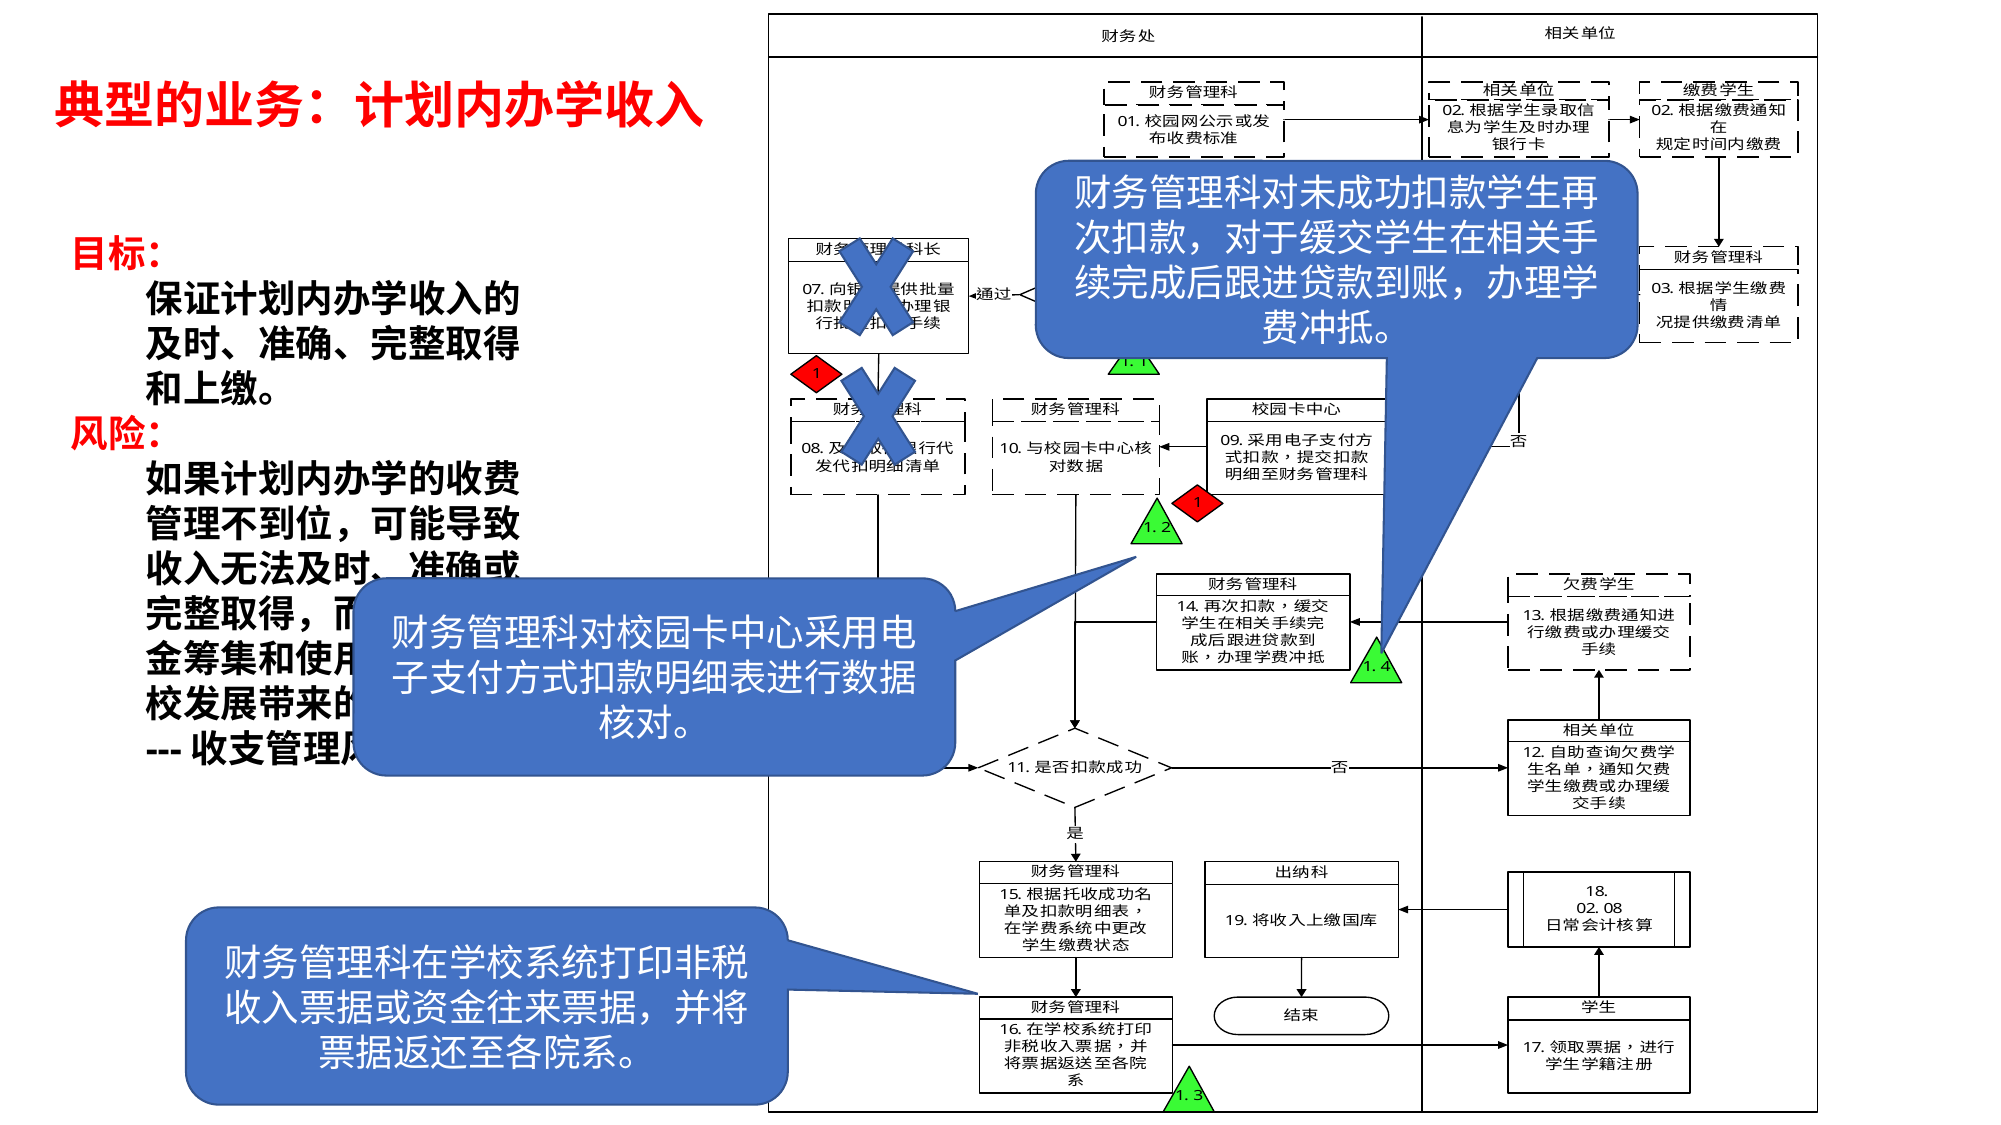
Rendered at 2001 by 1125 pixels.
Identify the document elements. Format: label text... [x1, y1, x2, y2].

text_box 财务管理科在学校系统打印非税收入票据或资金往来票据，并将票据返还至各院系。 [184, 906, 765, 1106]
title 典型的业务：计划内办学收入 [39, 90, 765, 175]
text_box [765, 11, 1818, 1114]
text_box 财务管理科对校园卡中心采用电子支付方式扣款明细表进行数据核对。 [352, 577, 765, 777]
text_box 目标： 保证计划内办学收入的及时、准确、完整取得和上缴。 风险： 如果计划内办学的收费管理不到位，可能导致收入无法及时、准确或完整取得，而给学校资金筹集和使用、甚至学校发展带来的不确定性。 ---收支管理风险； [56, 222, 569, 823]
